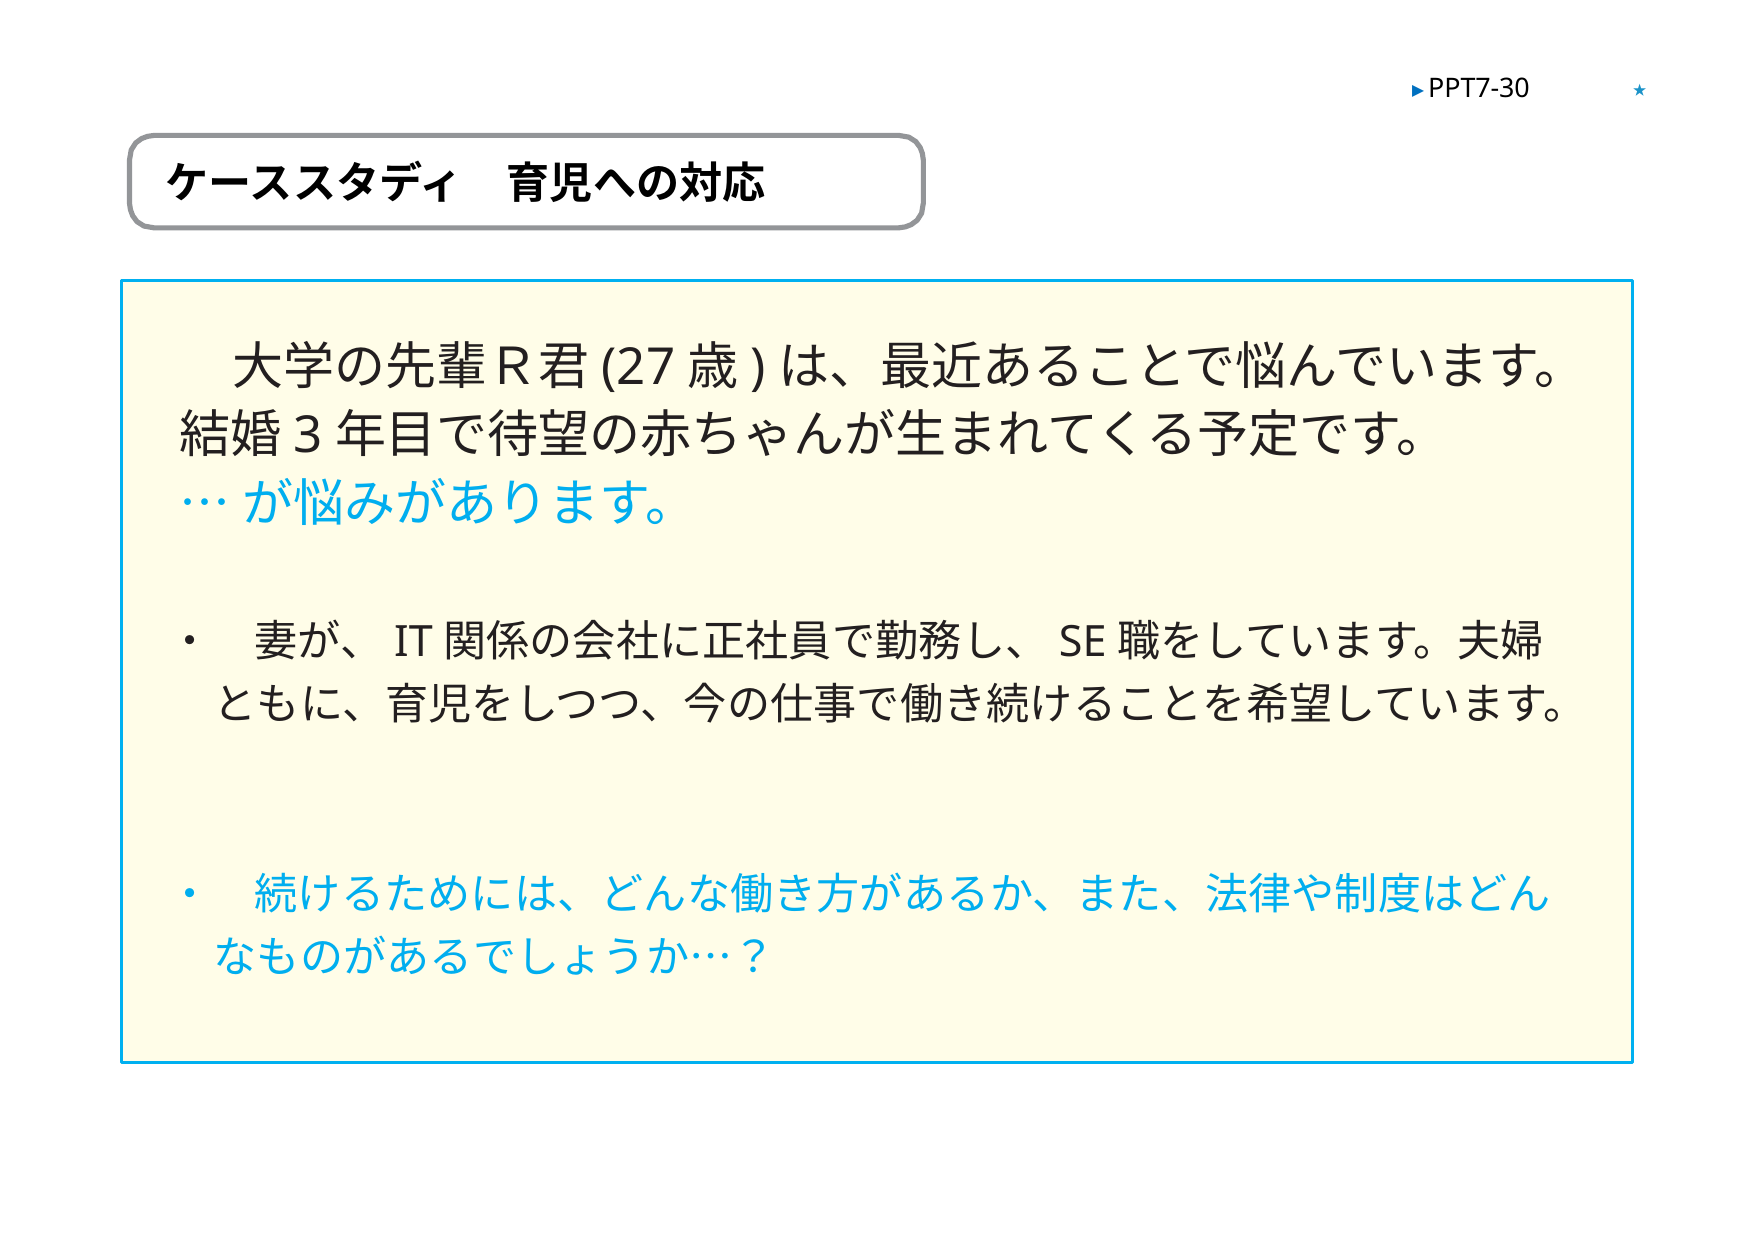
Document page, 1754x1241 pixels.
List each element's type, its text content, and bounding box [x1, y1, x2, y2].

text_box [121, 280, 1633, 1063]
text_box ケーススタディ 育児への対応 [163, 152, 995, 207]
text_box [129, 135, 923, 228]
text_box 大学の先輩Ｒ君(27歳)は、最近あることで悩んでいます。結婚3年目で待望の赤ちゃんが生まれてくる予定です。 …が悩みがあります。 ・ 妻が、IT関係の会社に正社員で勤務し、SE職をしています。夫婦ともに、育児をしつつ、今の仕事で働き続けることを希望しています。 ・ 続けるためには、どんな働き方があるか、また、法律や制度はどんなものがあるでしょうか…？ [166, 322, 1590, 981]
text_box ▶ PPT7-30 [1410, 68, 1561, 103]
text_box ★ [1561, 65, 1662, 109]
